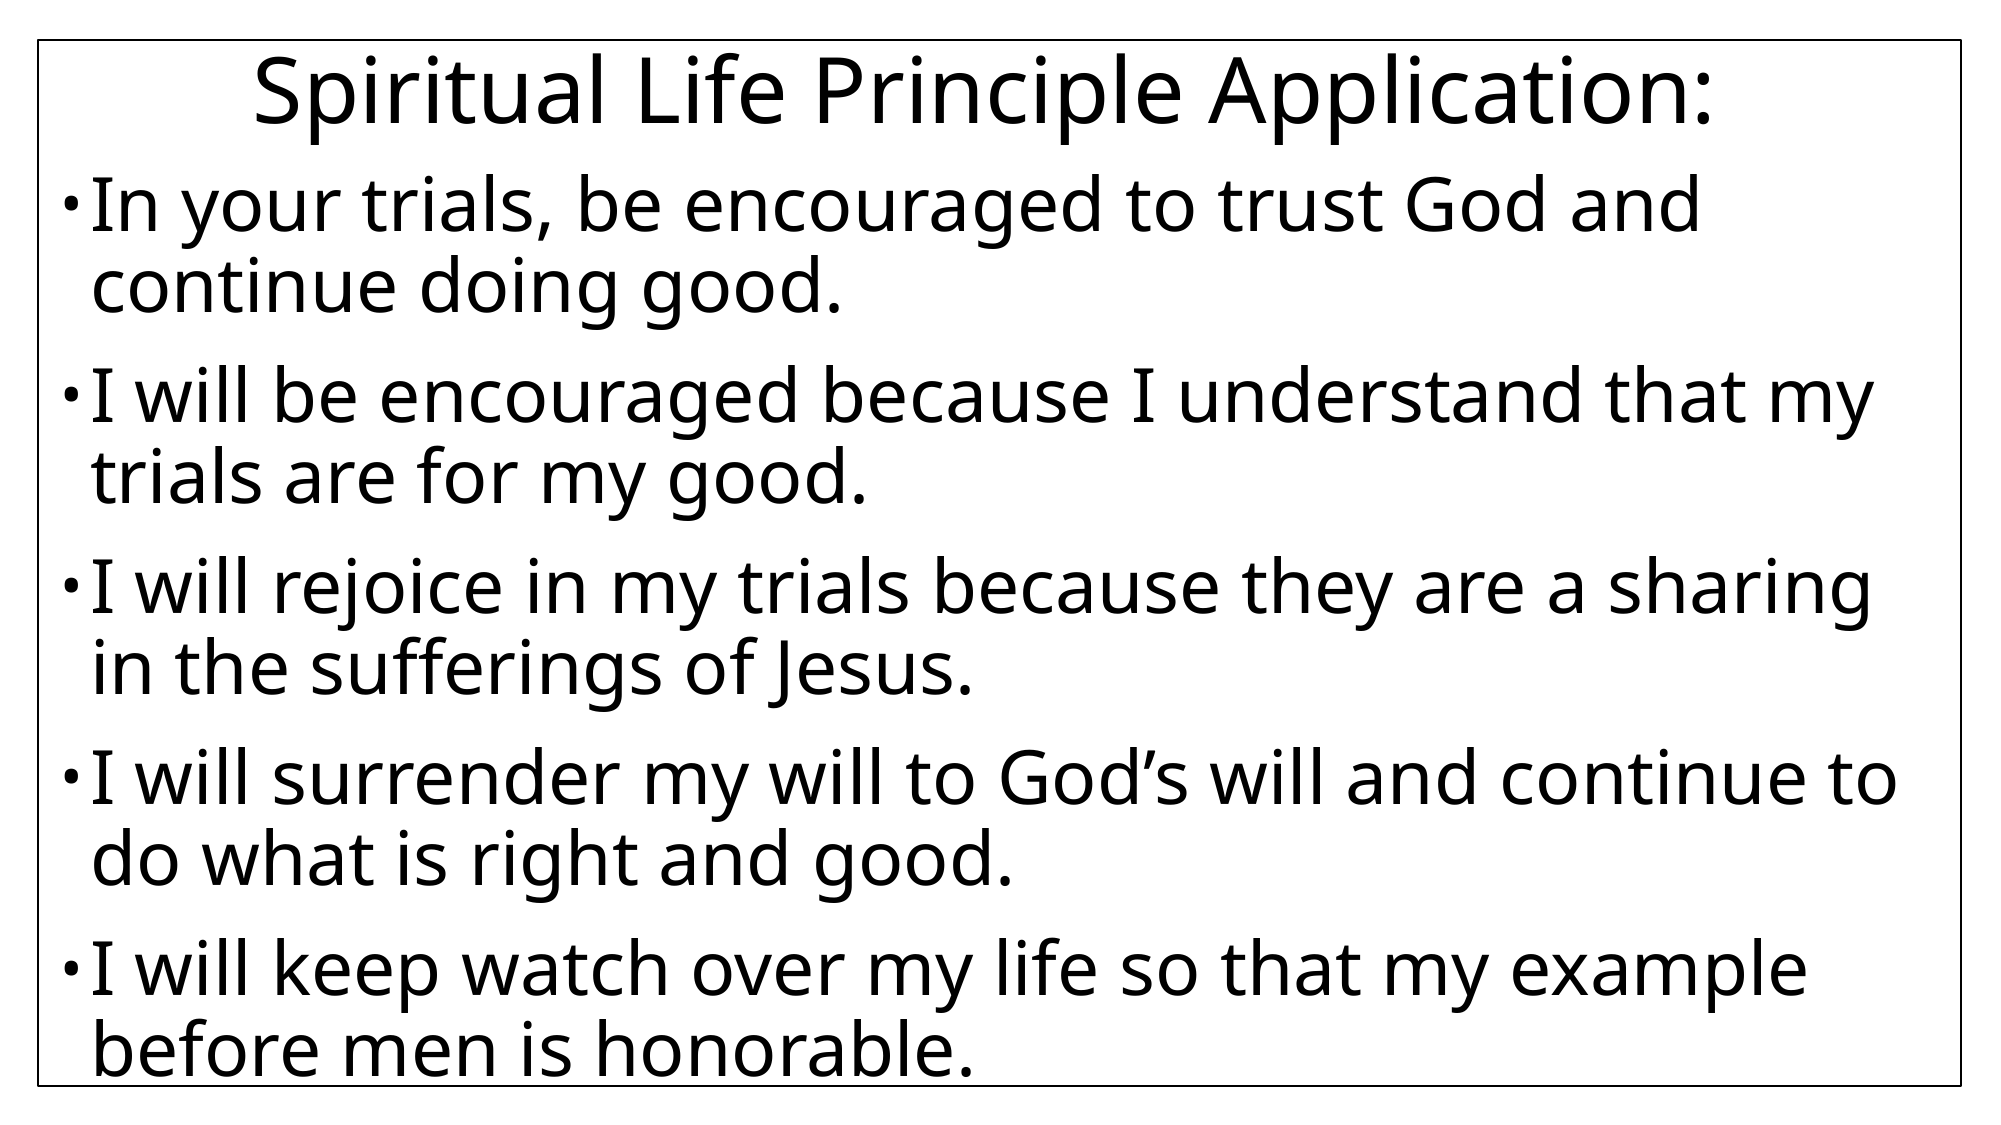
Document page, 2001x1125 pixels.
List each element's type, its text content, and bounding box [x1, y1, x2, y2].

list In your trials, be encouraged to trust God and continue doing good. I will be encouraged because I understand that my trials are for my good. I will rejoice in my trials because they are a sharing in the sufferings of Jesus. I will surrender my will to God’s will and continue to do what is right and good. I will keep watch over my life so that my example before men is honorable. [37, 158, 1962, 1103]
title Spiritual Life Principle Application: [187, 0, 1808, 158]
